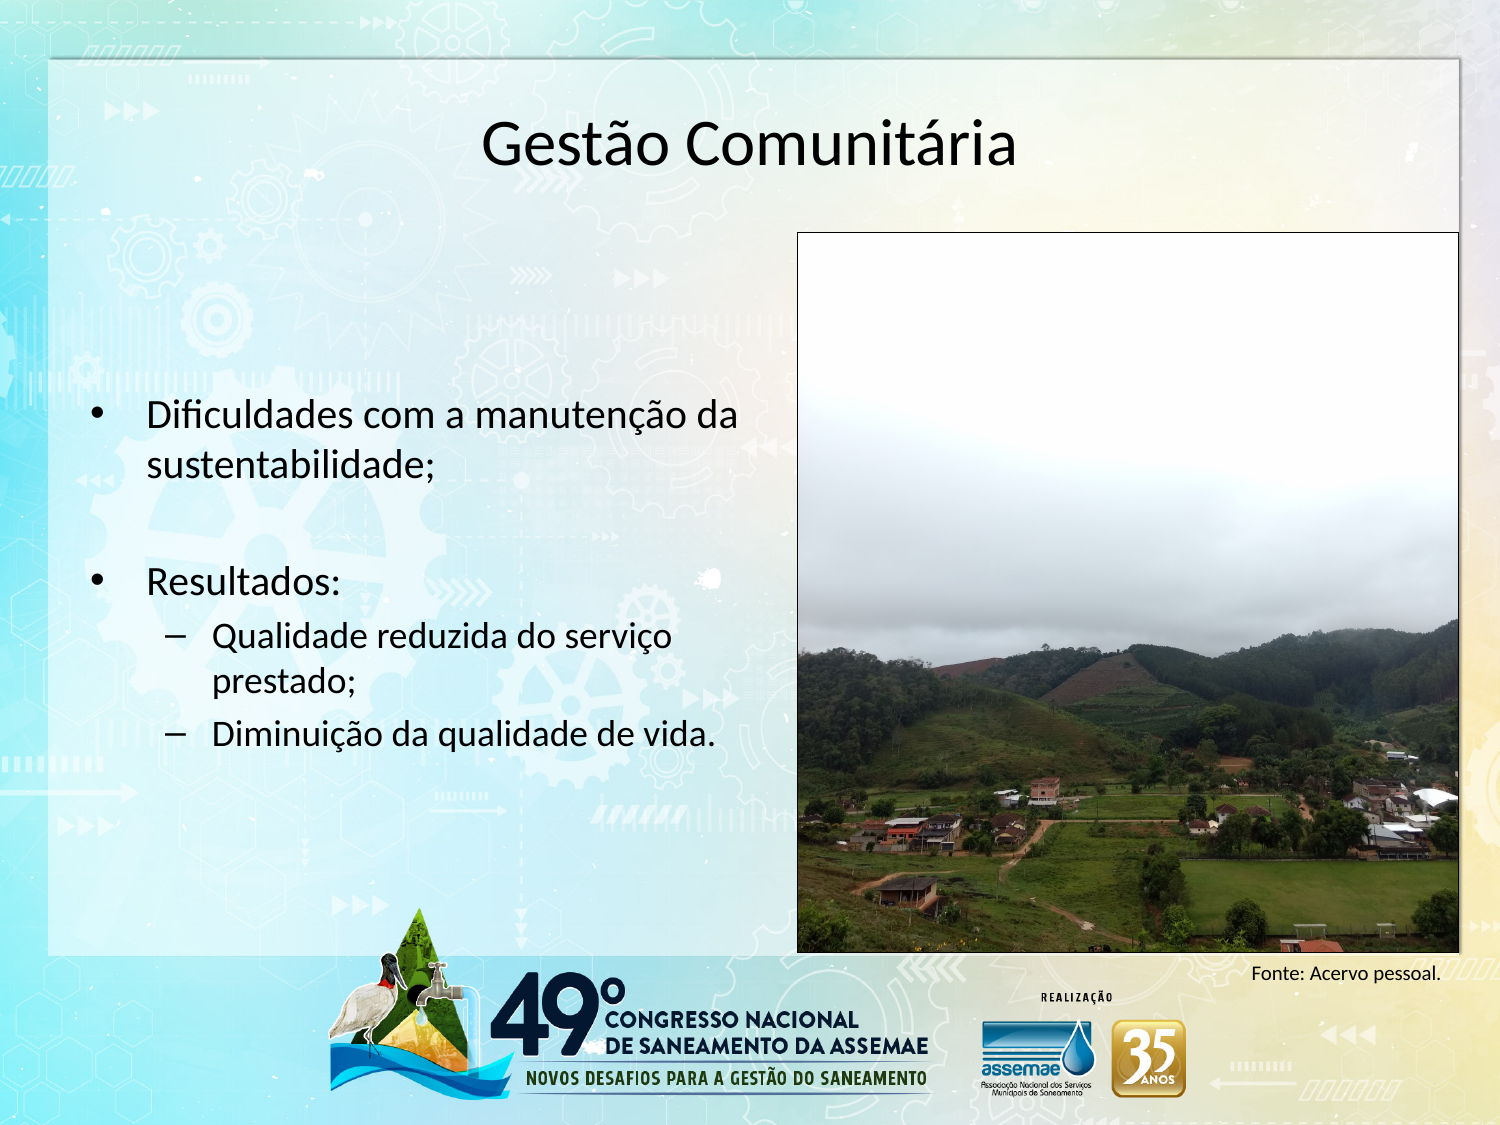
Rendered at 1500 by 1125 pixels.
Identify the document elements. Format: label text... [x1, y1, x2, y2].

picture [0, 0, 1500, 1125]
list Dificuldades com a manutenção da sustentabilidade; Resultados: Qualidade reduzida do serviço prestado; Diminuição da qualidade de vida. [75, 262, 798, 1005]
title Gestão Comunitária [75, 45, 1425, 233]
text_box Fonte: Acervo pessoal. [1236, 960, 1457, 993]
